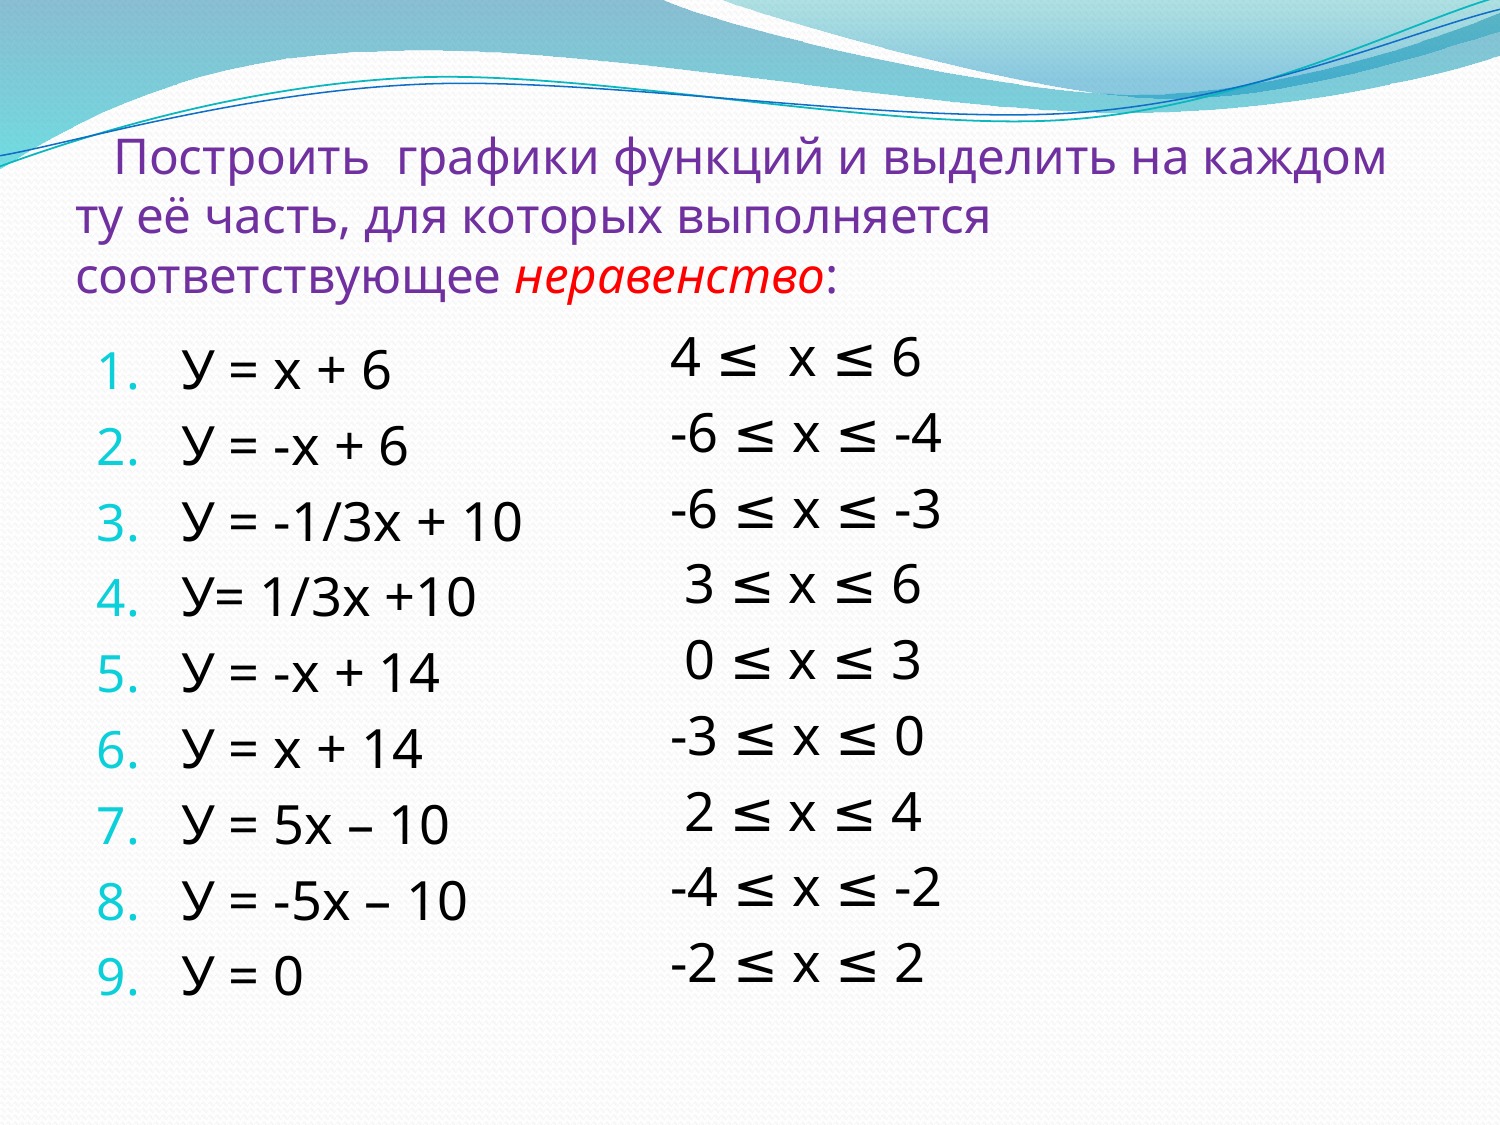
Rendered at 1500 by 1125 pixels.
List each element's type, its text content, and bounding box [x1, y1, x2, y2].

title Построить графики функций и выделить на каждом ту её часть, для которых выполняется соответствующее неравенство: [75, 115, 1425, 303]
list У = х + 6 У = -х + 6 У = -1/3х + 10 У= 1/3х +10 У = -х + 14 У = х + 14 У = 5х – 10 У = -5х – 10 У = 0 [82, 328, 745, 1056]
list 4 ≤ х ≤ 6 -6 ≤ х ≤ -4 -6 ≤ х ≤ -3 3 ≤ х ≤ 6 0 ≤ х ≤ 3 -3 ≤ х ≤ 0 2 ≤ х ≤ 4 -4 ≤ х ≤ -2 -2 ≤ х ≤ 2 [585, 314, 1425, 1043]
